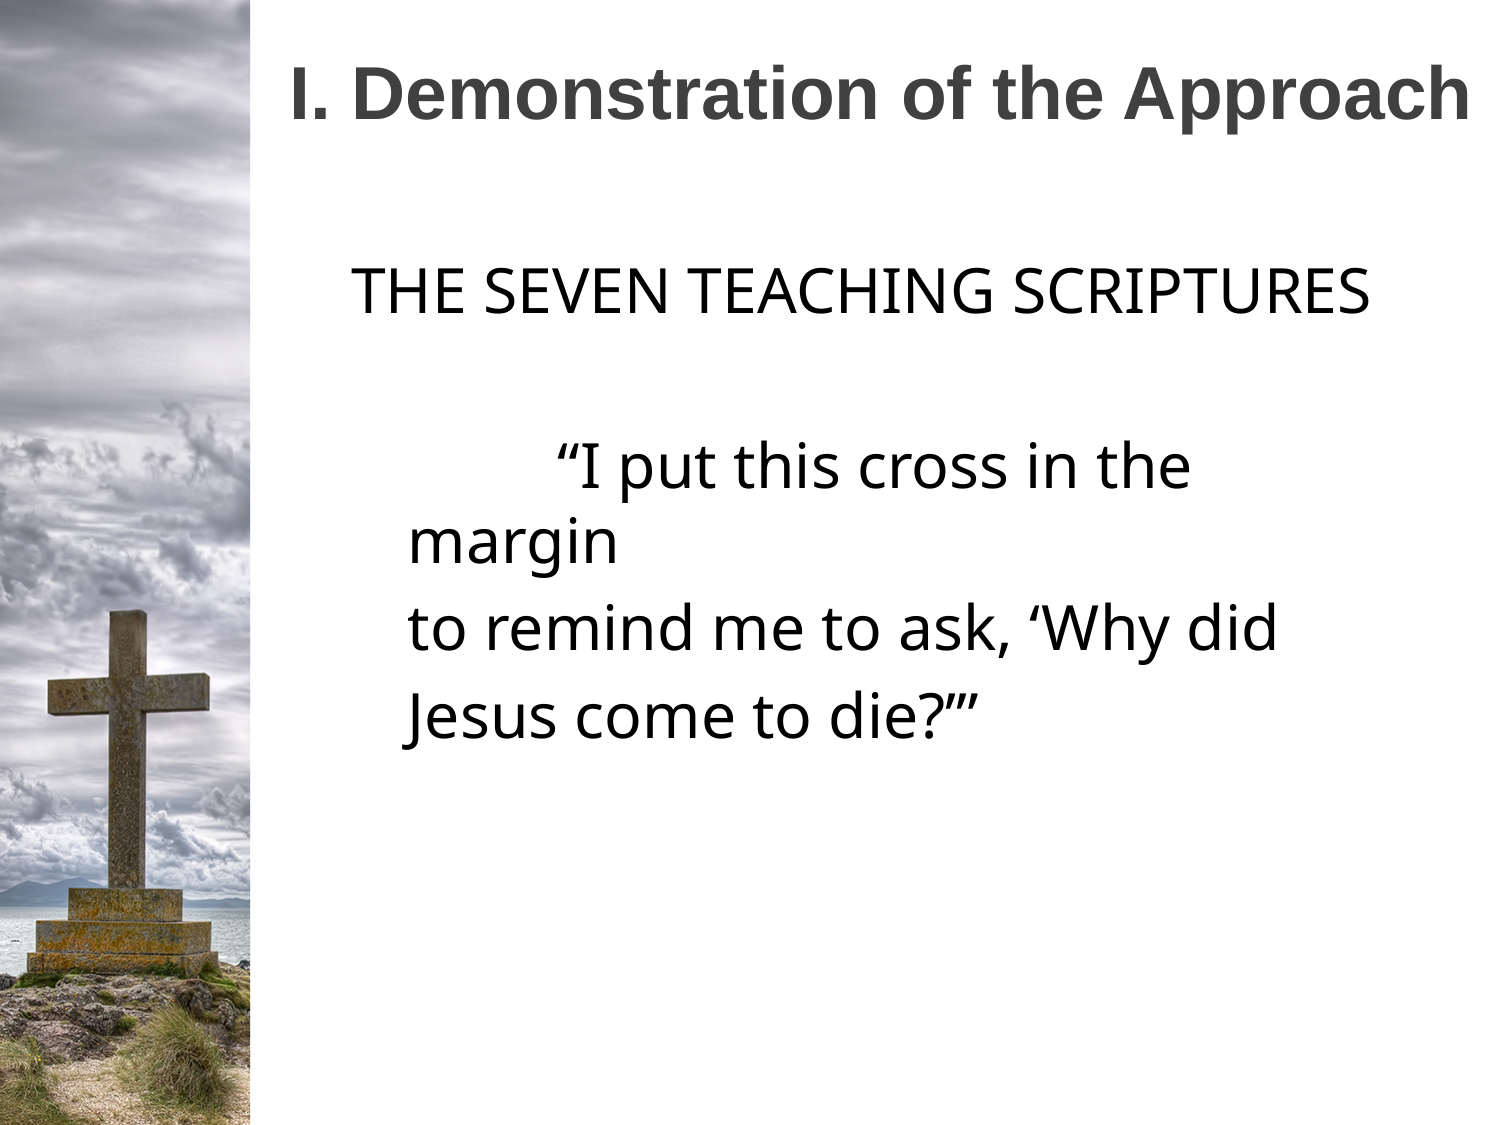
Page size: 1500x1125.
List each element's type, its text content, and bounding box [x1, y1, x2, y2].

list THE SEVEN TEACHING SCRIPTURES “I put this cross in the margin to remind me to ask, ‘Why did Jesus come to die?’” [336, 243, 1425, 986]
title I. Demonstration of the Approach [253, 2, 1500, 176]
picture [0, 0, 1500, 1125]
